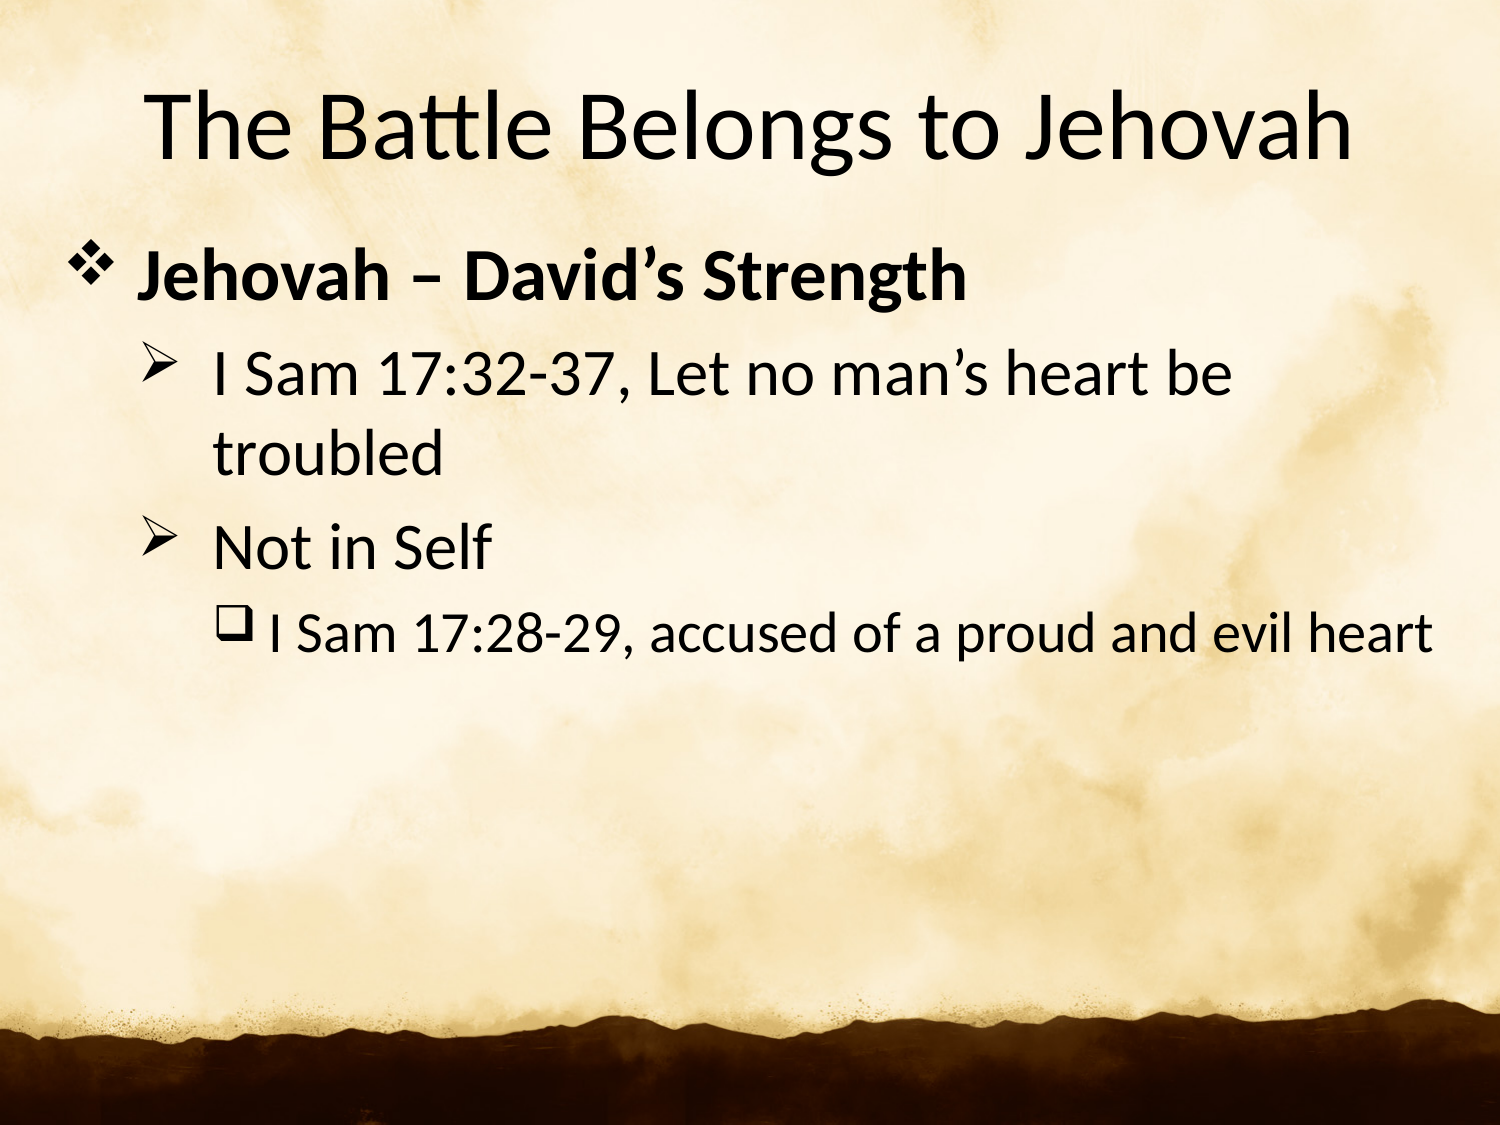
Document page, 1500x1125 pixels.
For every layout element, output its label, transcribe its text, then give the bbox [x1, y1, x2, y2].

list Jehovah – David’s Strength I Sam 17:32-37, Let no man’s heart be troubled Not in Self I Sam 17:28-29, accused of a proud and evil heart [47, 218, 1473, 1005]
picture [0, 0, 1500, 1125]
title The Battle Belongs to Jehovah [75, 45, 1425, 195]
